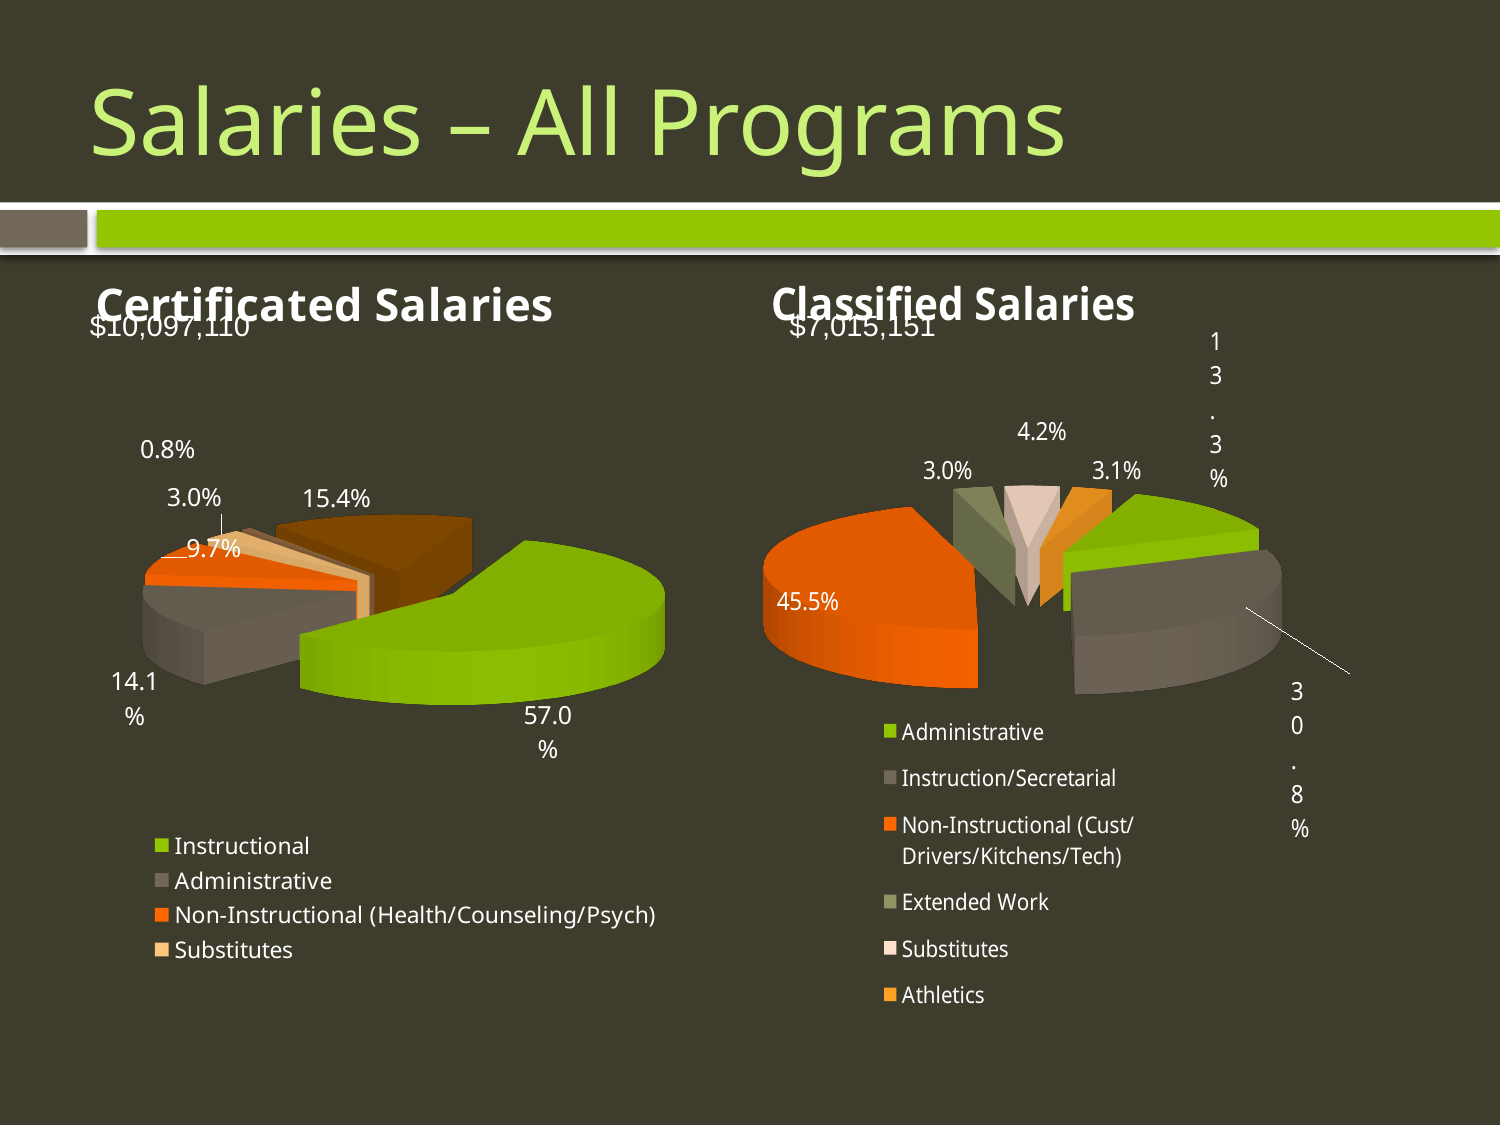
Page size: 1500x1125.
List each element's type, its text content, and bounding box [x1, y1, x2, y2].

title Salaries – All Programs [75, 37, 1425, 200]
chart [74, 162, 738, 984]
chart [762, 212, 1351, 1063]
